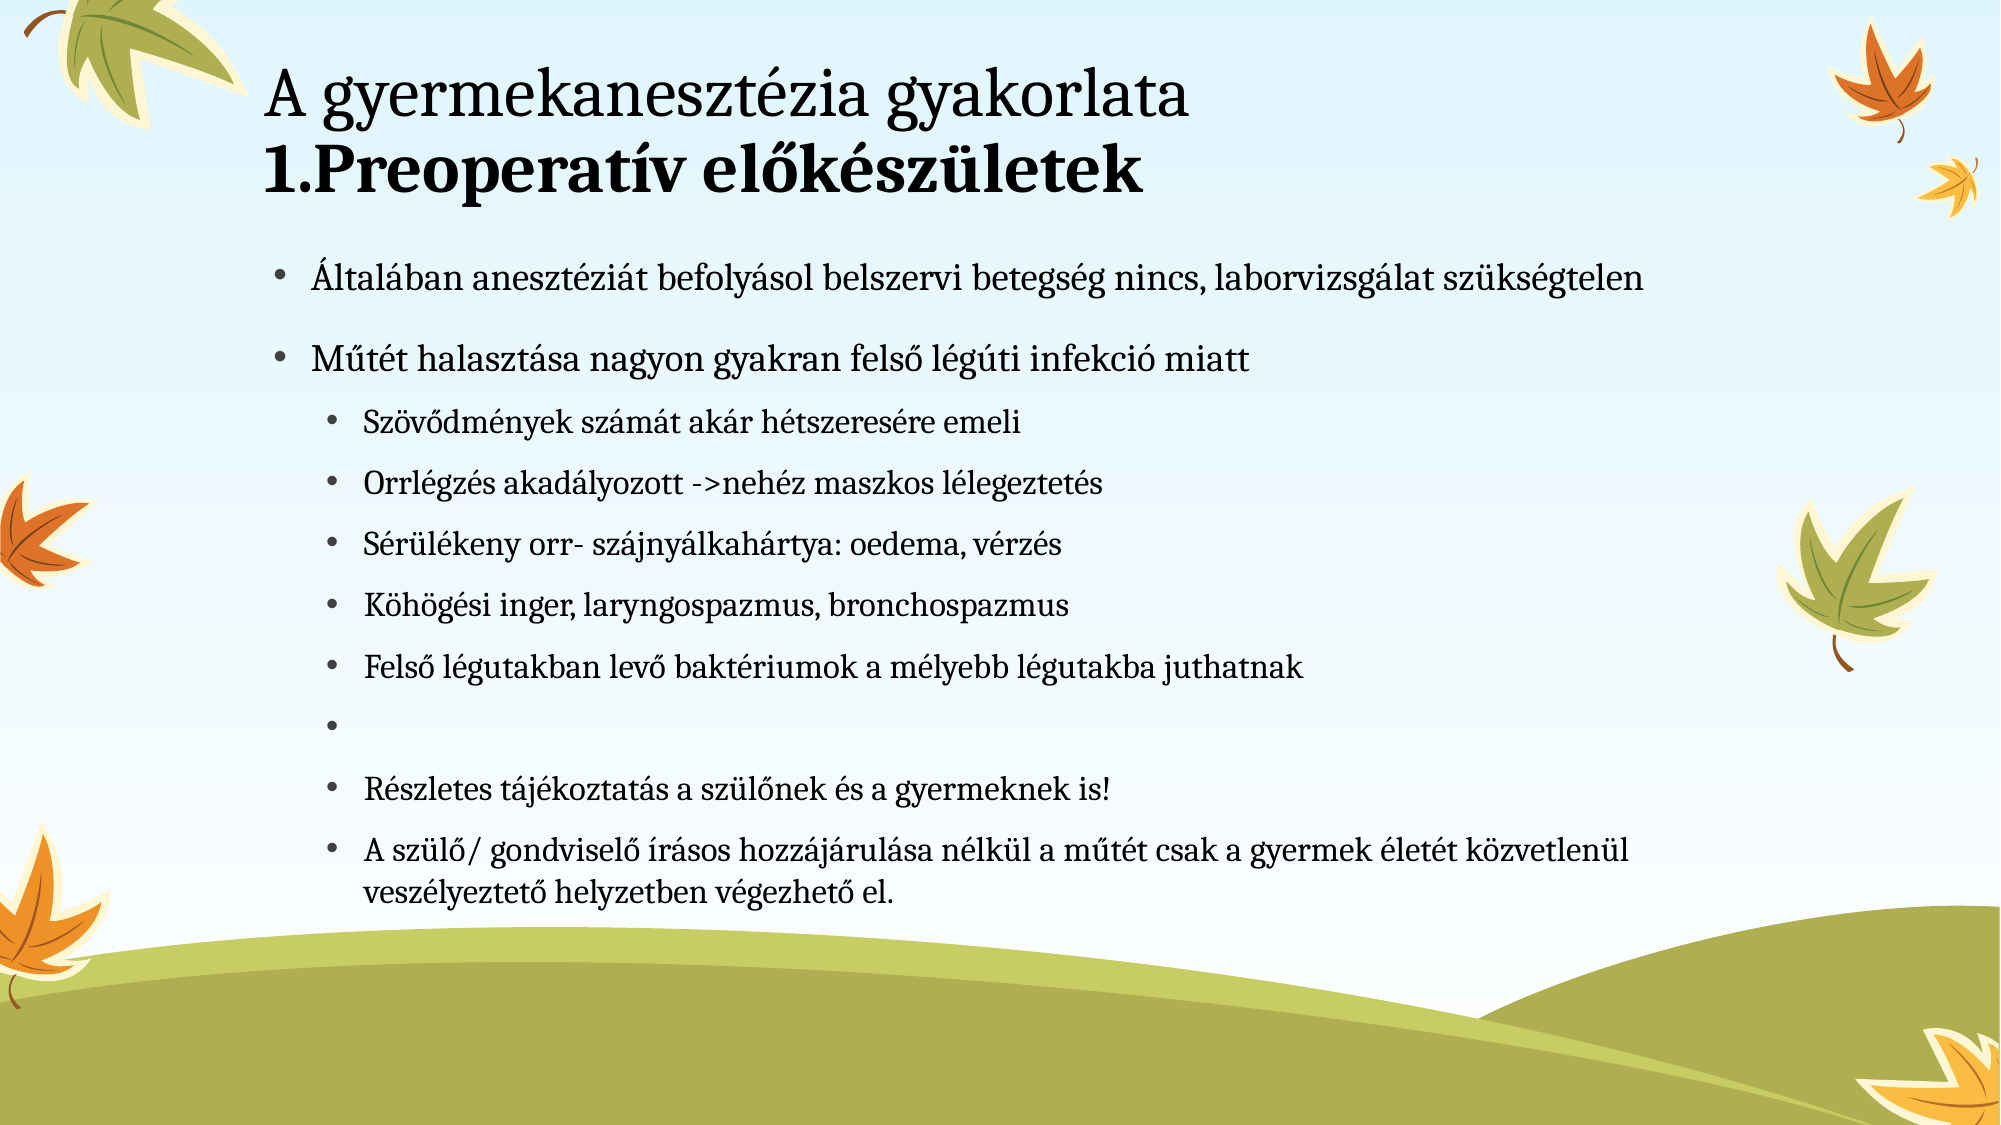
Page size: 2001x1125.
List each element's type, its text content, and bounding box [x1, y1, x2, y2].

title A gyermekanesztézia gyakorlata 1.Preoperatív előkészületek [249, 12, 1749, 216]
list Általában anesztéziát befolyásol belszervi betegség nincs, laborvizsgálat szükségtelen Műtét halasztása nagyon gyakran felső légúti infekció miatt Szövődmények számát akár hétszeresére emeli Orrlégzés akadályozott ->nehéz maszkos lélegeztetés Sérülékeny orr- szájnyálkahártya: oedema, vérzés Köhögési inger, laryngospazmus, bronchospazmus Felső légutakban levő baktériumok a mélyebb légutakba juthatnak Részletes tájékoztatás a szülőnek és a gyermeknek is! A szülő/ gondviselő írásos hozzájárulása nélkül a műtét csak a gyermek életét közvetlenül veszélyeztető helyzetben végezhető el. [250, 243, 1750, 925]
